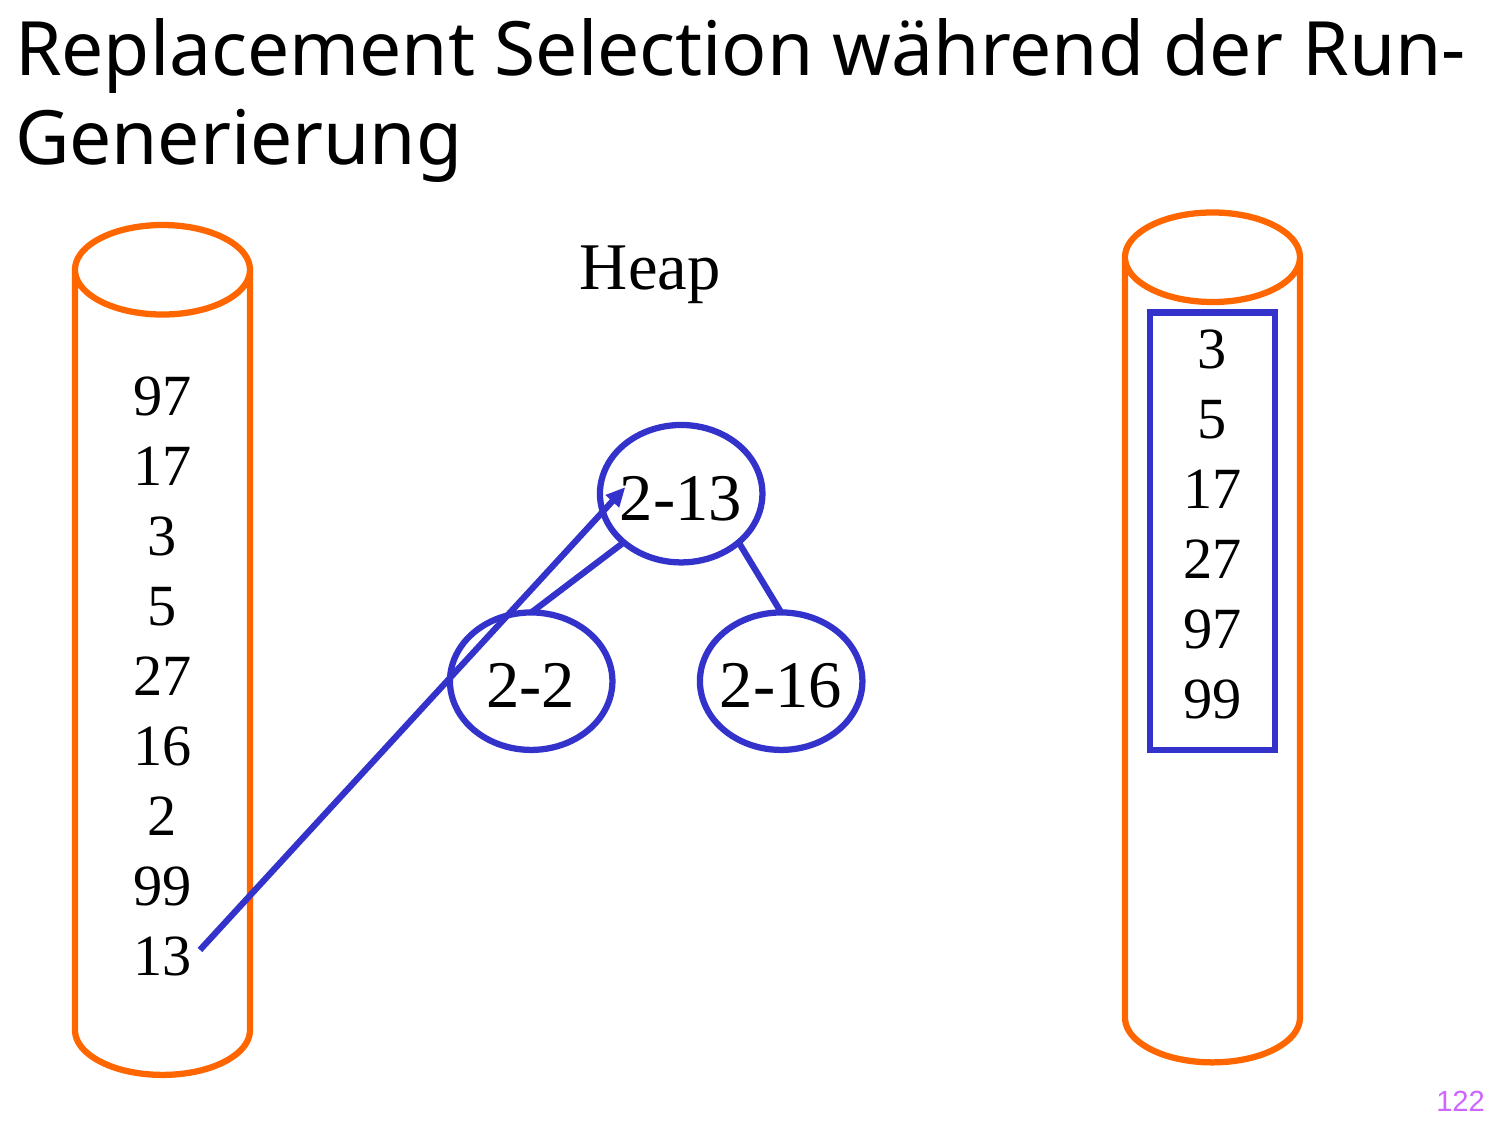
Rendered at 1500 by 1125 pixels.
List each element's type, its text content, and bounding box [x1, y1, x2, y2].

text_box Heap [565, 215, 737, 311]
title Replacement Selection während der Run-Generierung [0, 0, 1500, 188]
text_box [1149, 312, 1275, 750]
slide_number 122 [1187, 1049, 1500, 1125]
text_box 2-16 [699, 612, 863, 750]
text_box [573, 487, 625, 543]
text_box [530, 545, 624, 610]
text_box 97 17 3 5 27 16 2 99 13 [75, 224, 250, 1075]
text_box 2-13 [599, 424, 763, 563]
text_box 2-2 [449, 612, 613, 750]
text_box 3 5 17 27 97 99 [1125, 212, 1300, 1063]
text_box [738, 545, 782, 610]
